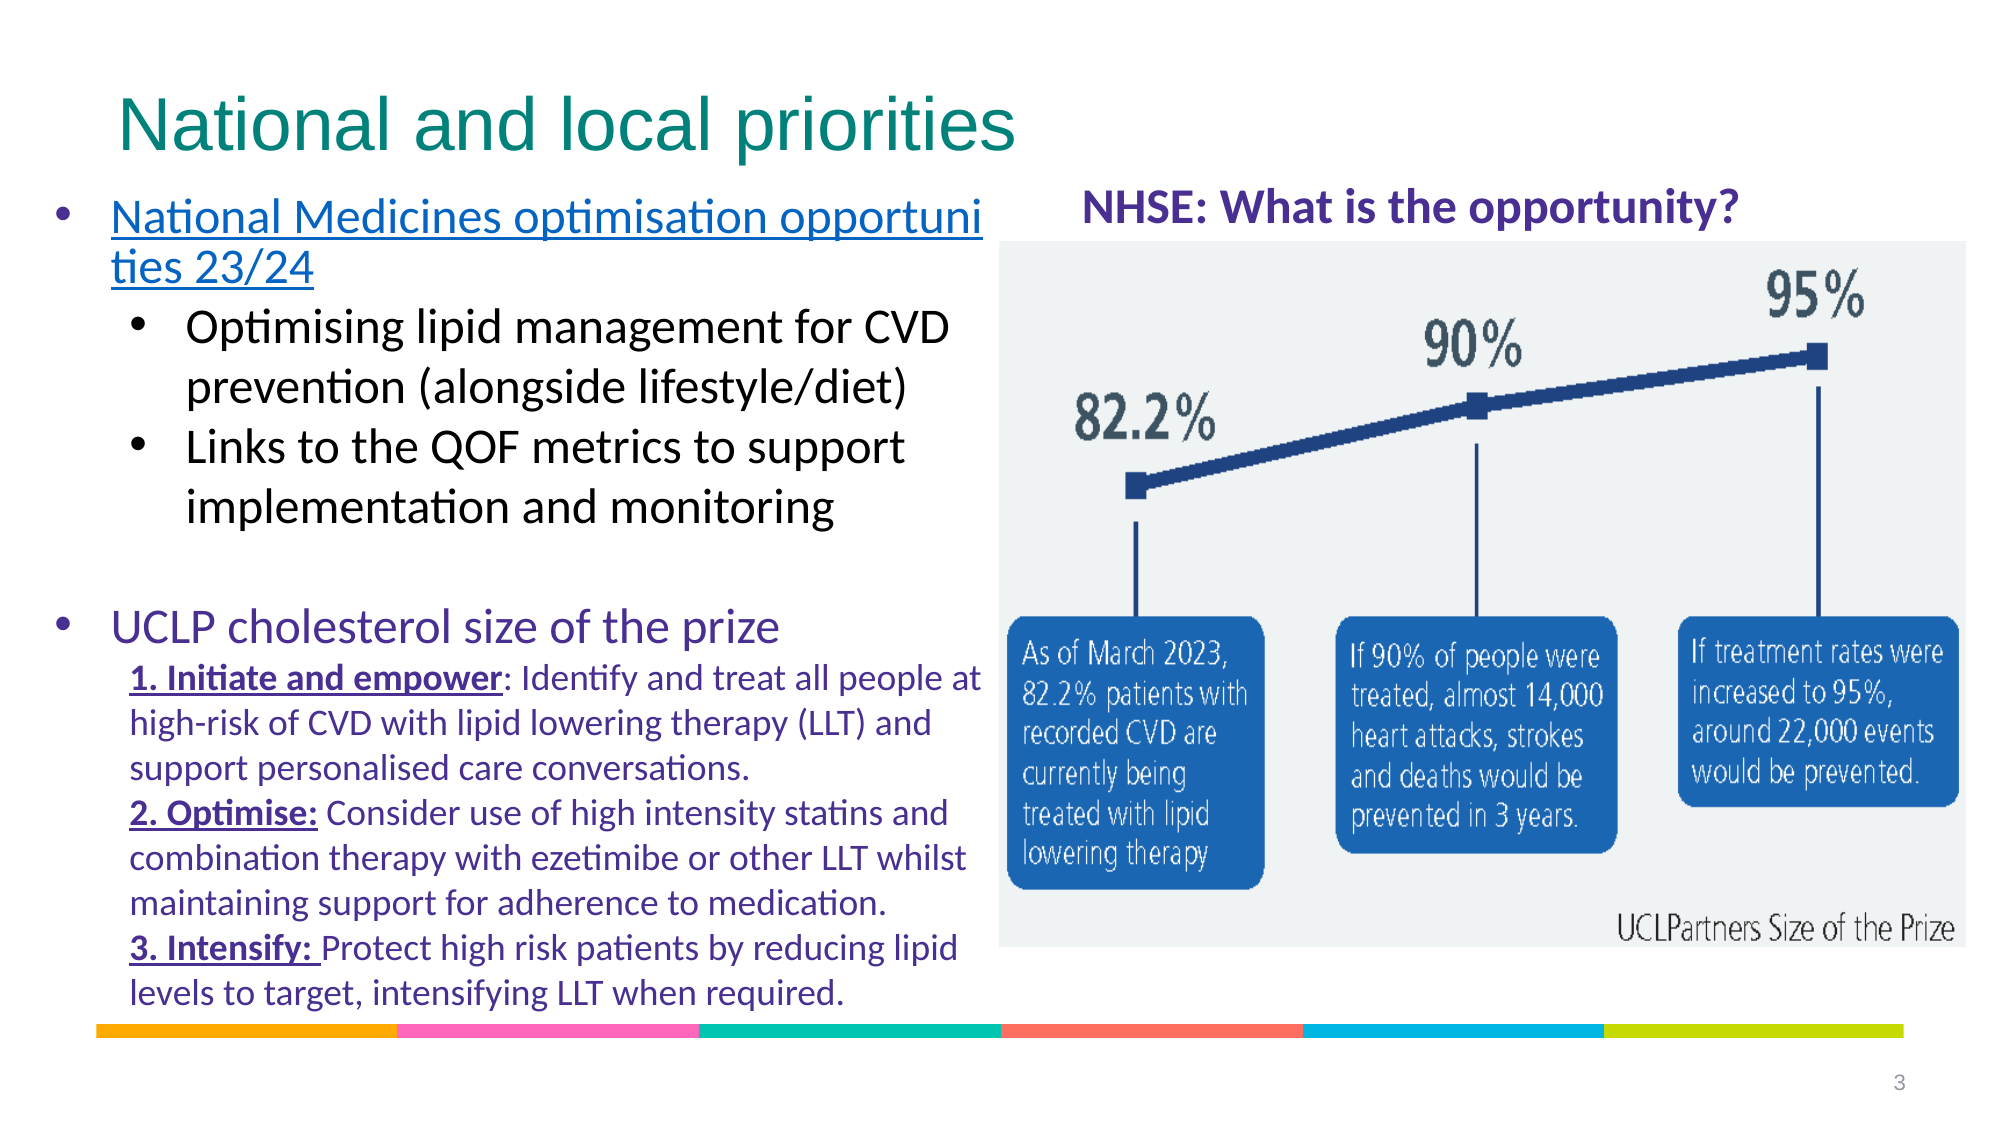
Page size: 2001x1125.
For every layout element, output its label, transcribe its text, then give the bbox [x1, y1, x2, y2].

slide_number 3 [1447, 1037, 1921, 1125]
picture [96, 1024, 1302, 1038]
text_box National and local priorities [54, 59, 1230, 176]
picture [1605, 1024, 1904, 1038]
text_box NHSE: What is the opportunity? [1067, 166, 1828, 241]
picture [999, 241, 1966, 947]
text_box National Medicines optimisation opportunities 23/24 Optimising lipid management for CVD prevention (alongside lifestyle/diet) Links to the QOF metrics to support implementation and monitoring UCLP cholesterol size of the prize 1. Initiate and empower: Identify and treat all people at high-risk of CVD with lipid lowering therapy (LLT) and support personalised care conversations. 2. Optimise: Consider use of high intensity statins and combination therapy with ezetimibe or other LLT whilst maintaining support for adherence to medication. 3. Intensify: Protect high risk patients by reducing lipid levels to target, intensifying LLT when required. [54, 183, 1000, 964]
